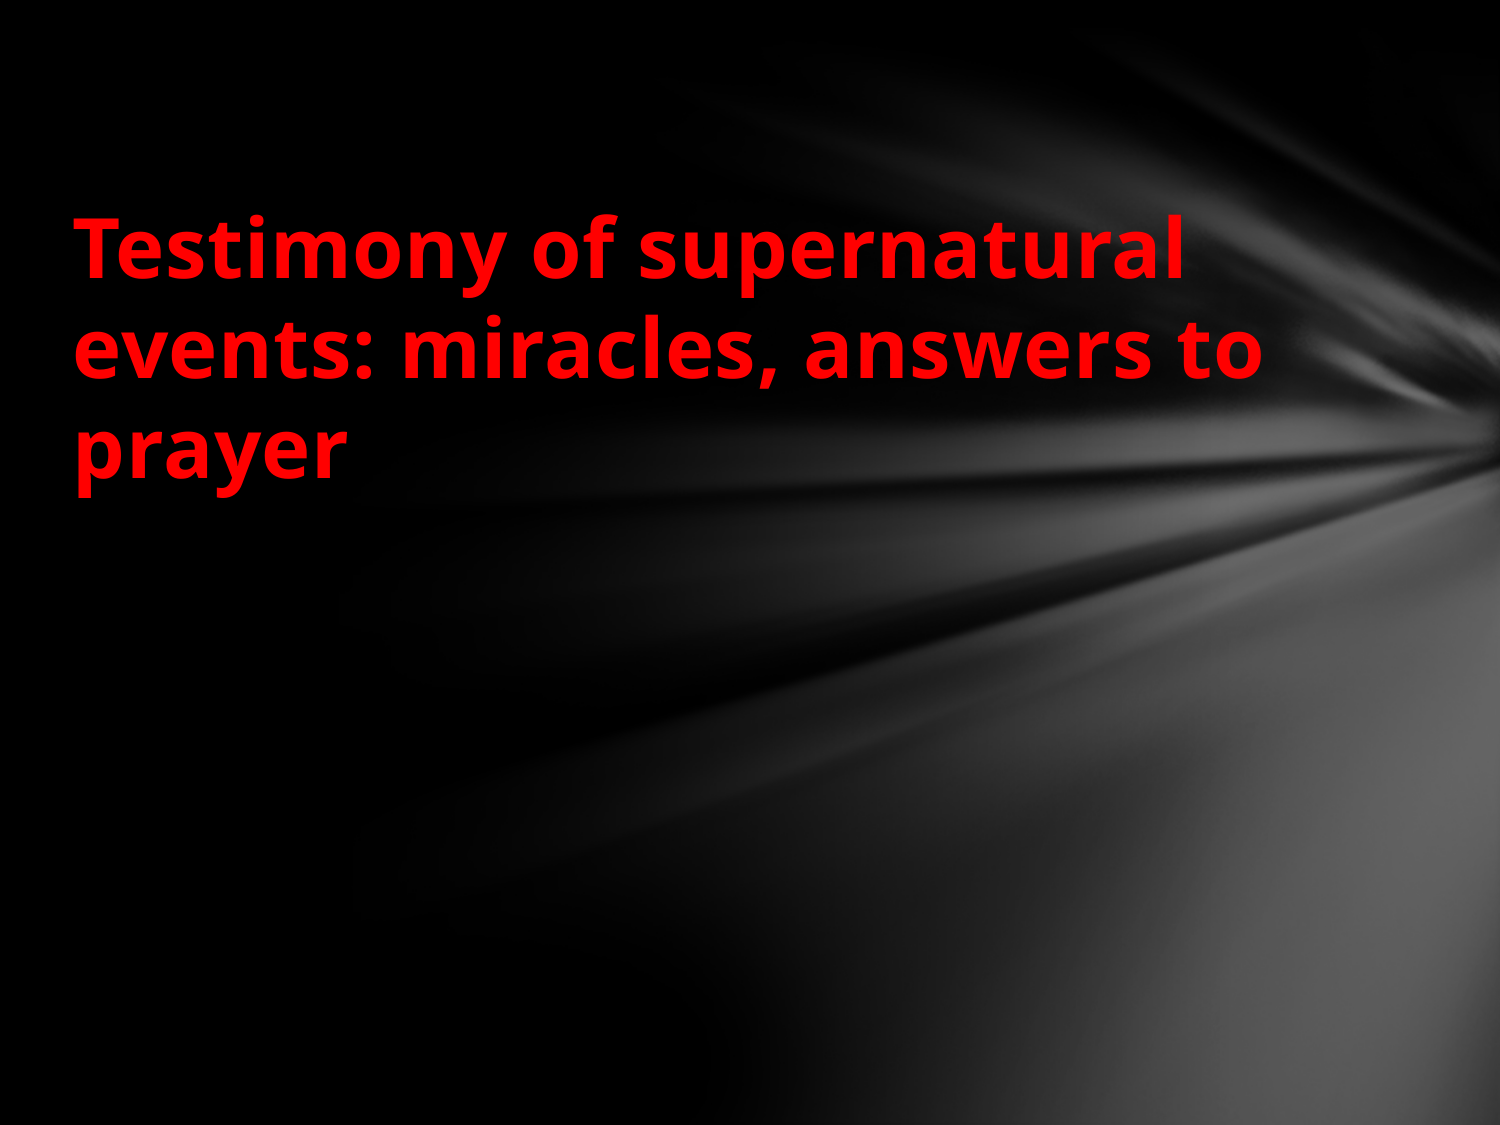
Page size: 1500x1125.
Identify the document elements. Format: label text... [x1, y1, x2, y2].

list Testimony of supernatural events: miracles, answers to prayer [57, 187, 1350, 1015]
